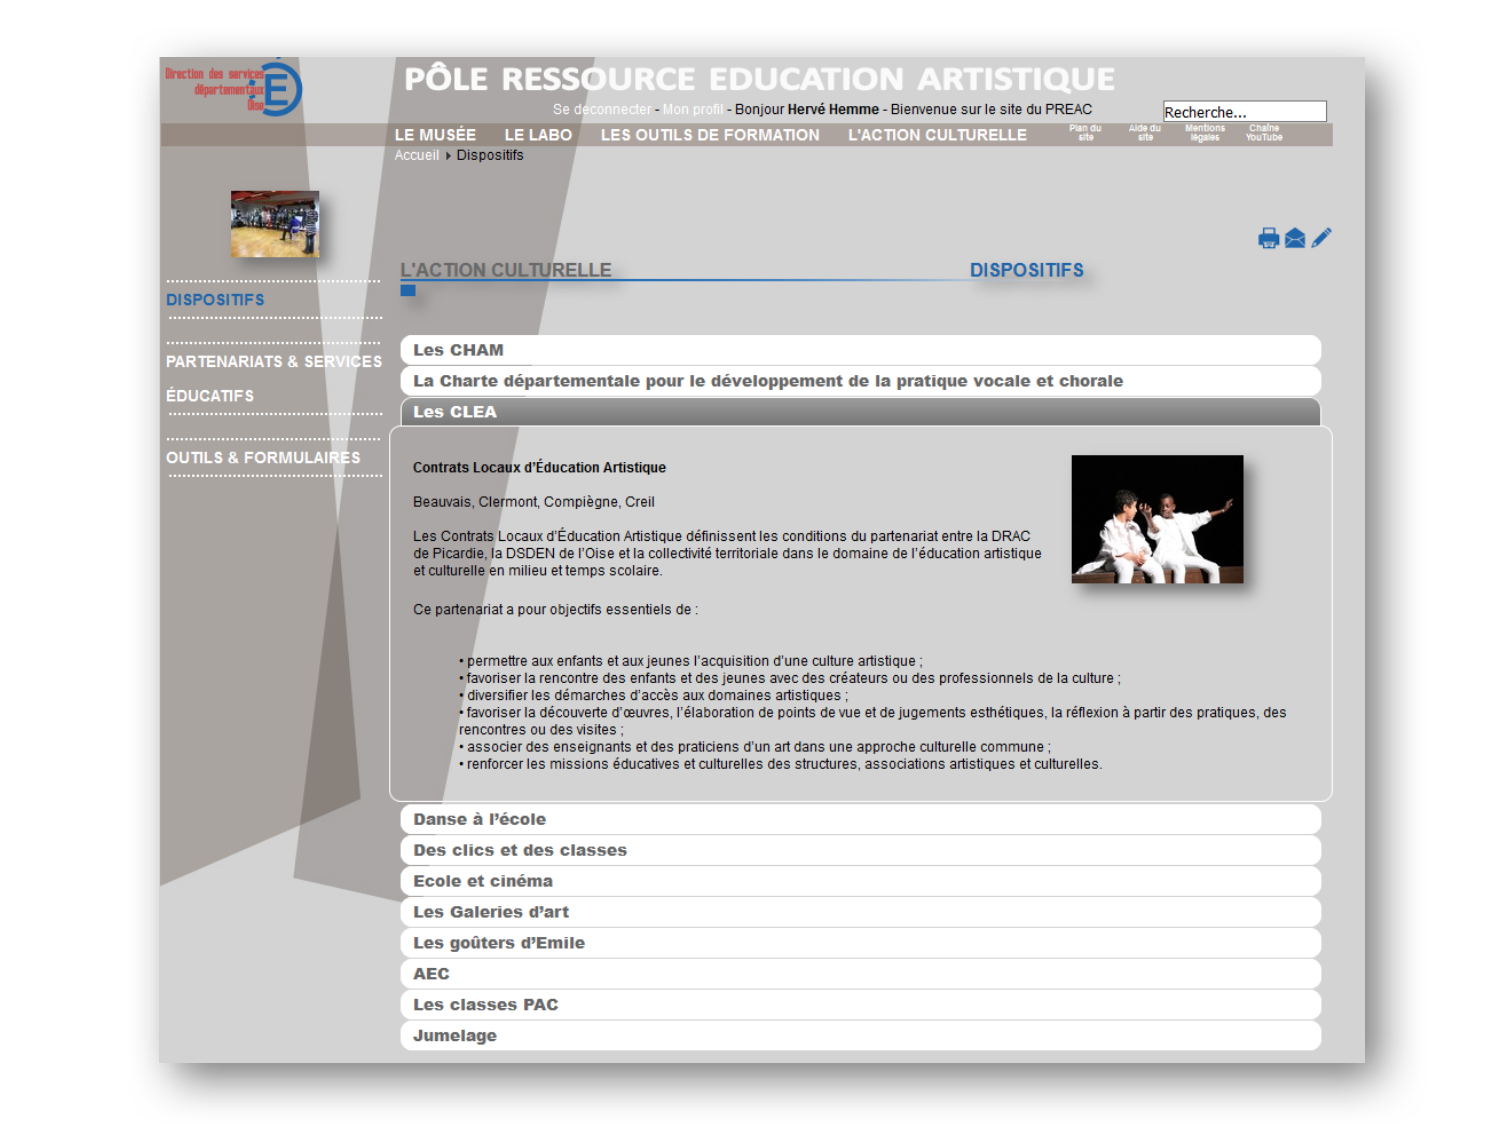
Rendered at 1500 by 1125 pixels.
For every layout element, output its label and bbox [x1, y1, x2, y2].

picture [159, 56, 1365, 1064]
